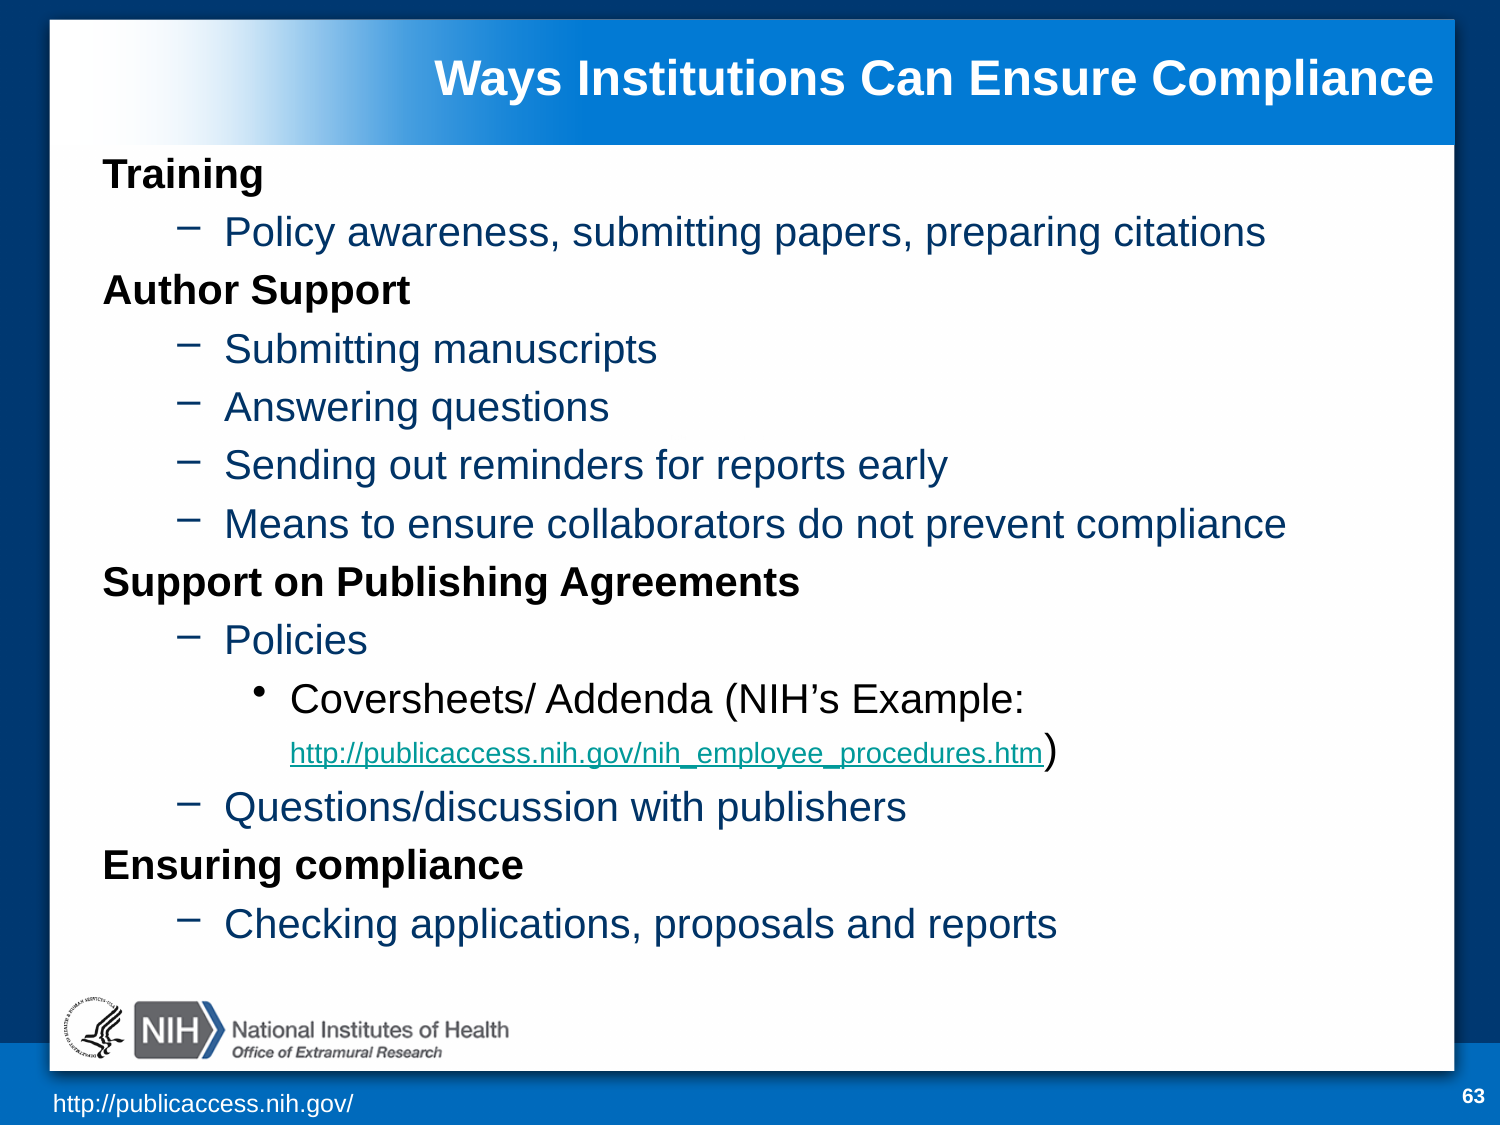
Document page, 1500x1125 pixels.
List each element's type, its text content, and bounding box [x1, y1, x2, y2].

text_box Ways Institutions Can Ensure Compliance [200, 37, 1450, 130]
text_box Training Policy awareness, submitting papers, preparing citations Author Support Submitting manuscripts Answering questions Sending out reminders for reports early Means to ensure collaborators do not prevent compliance Support on Publishing Agreements Policies Coversheets/ Addenda (NIH’s Example: http://publicaccess.nih.gov/nih_employee_procedures.htm) Questions/discussion with publishers Ensuring compliance Checking applications, proposals and reports [87, 139, 1438, 927]
picture [0, 0, 1500, 1125]
slide_number 63 [1274, 1074, 1500, 1101]
